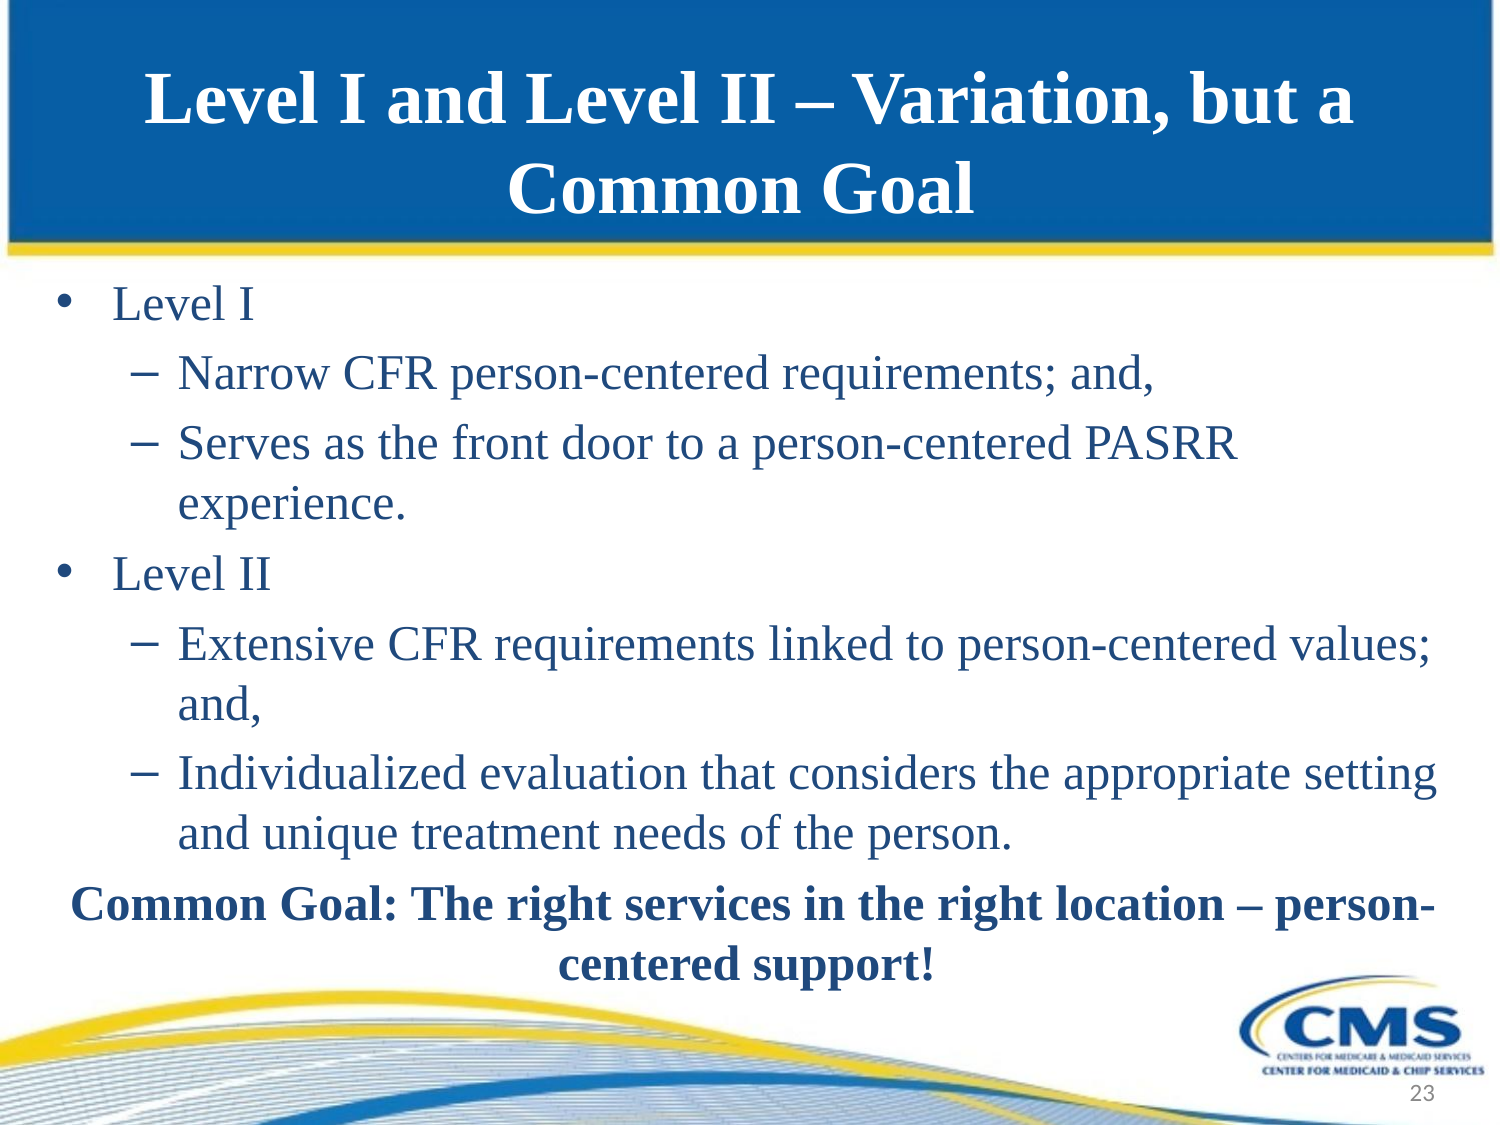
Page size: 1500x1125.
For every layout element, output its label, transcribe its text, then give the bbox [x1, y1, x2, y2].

list Level I Narrow CFR person-centered requirements; and, Serves as the front door to a person-centered PASRR experience. Level II Extensive CFR requirements linked to person-centered values; and, Individualized evaluation that considers the appropriate setting and unique treatment needs of the person. Common Goal: The right services in the right location – person-centered support! [40, 262, 1466, 950]
slide_number 23 [1100, 1061, 1450, 1122]
picture [0, 0, 1500, 1125]
title Level I and Level II – Variation, but a Common Goal [37, 45, 1463, 233]
